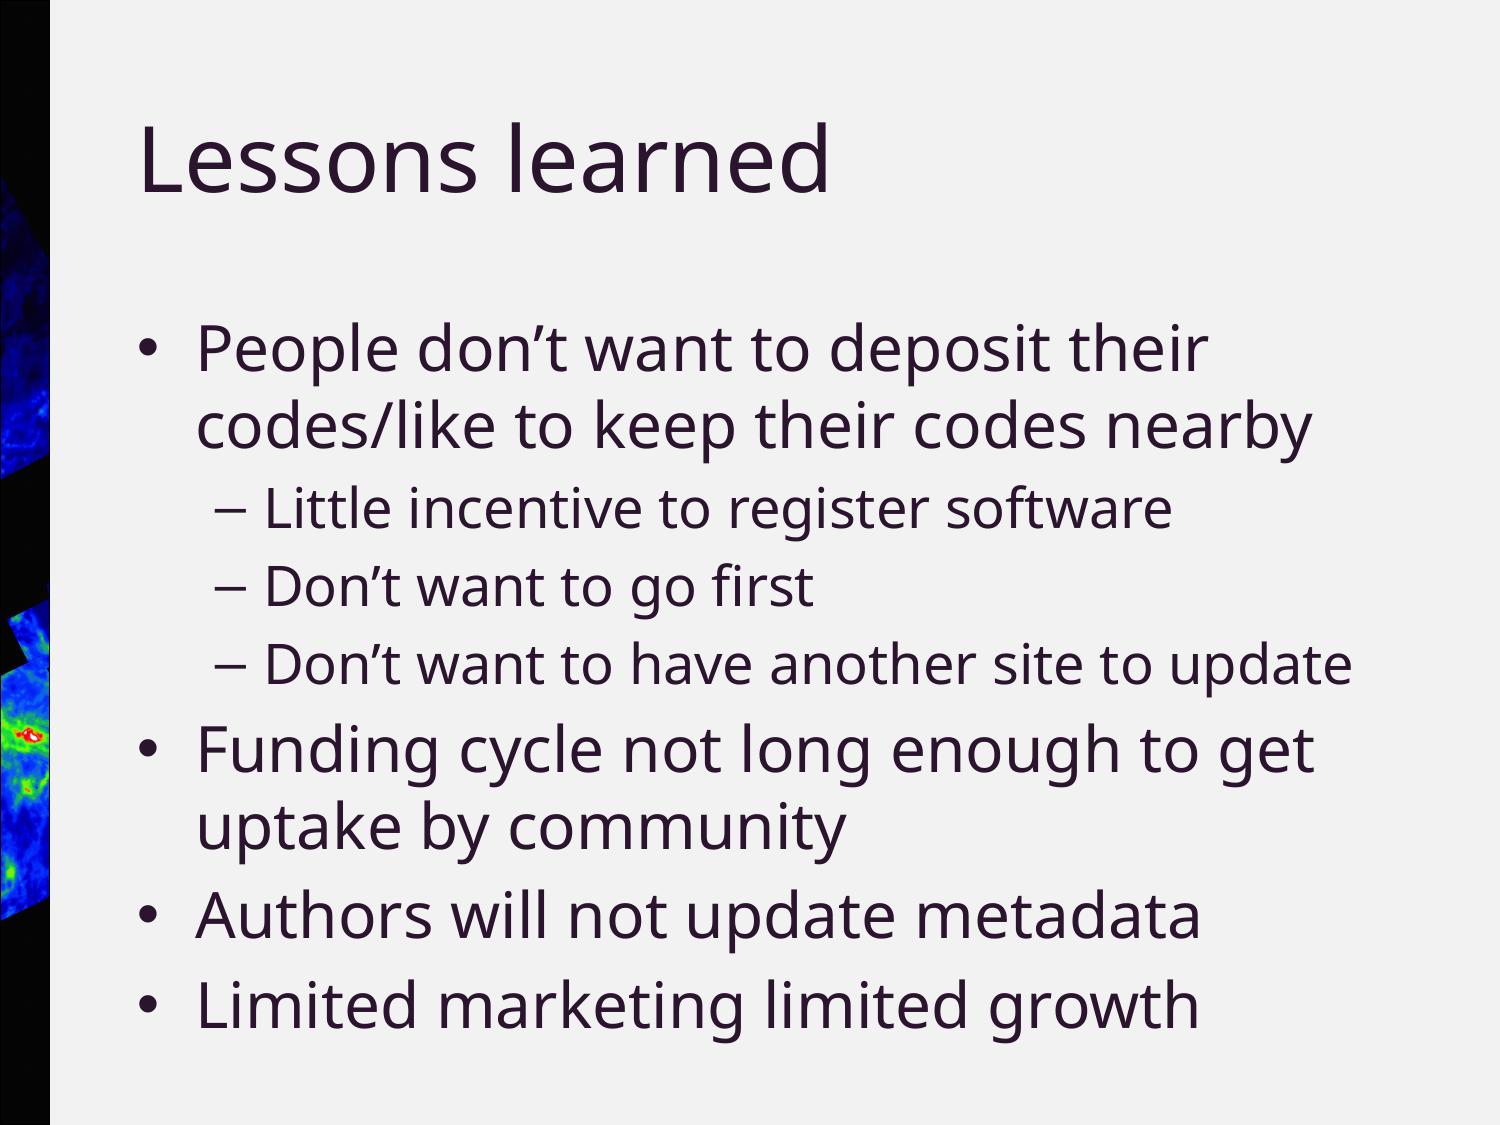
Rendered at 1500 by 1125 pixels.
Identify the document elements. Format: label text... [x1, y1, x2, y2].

picture [1, 1, 49, 1124]
title Lessons learned [121, 62, 1425, 250]
list People don’t want to deposit their codes/like to keep their codes nearby Little incentive to register software Don’t want to go first Don’t want to have another site to update Funding cycle not long enough to get uptake by community Authors will not update metadata Limited marketing limited growth [121, 299, 1425, 1050]
